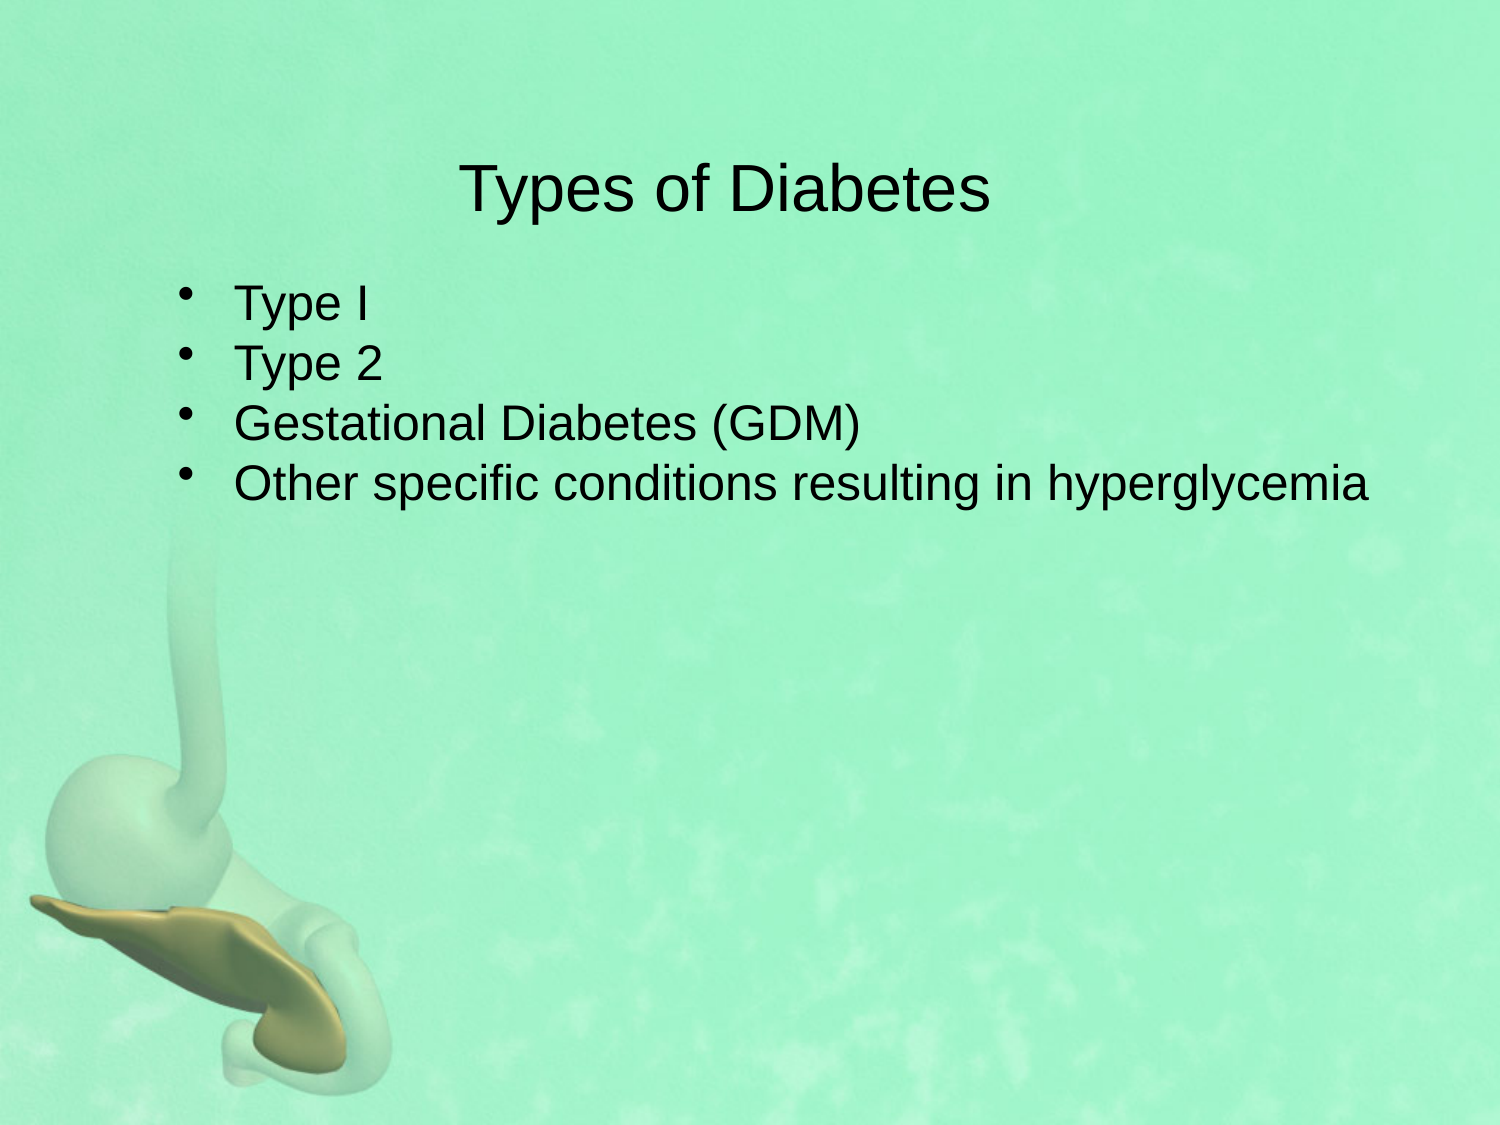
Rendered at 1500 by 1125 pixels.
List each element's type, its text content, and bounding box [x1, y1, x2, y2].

picture [0, 0, 1500, 1125]
title Types of Diabetes [443, 44, 1480, 233]
list Type I Type 2 Gestational Diabetes (GDM) Other specific conditions resulting in hyperglycemia [162, 262, 1480, 1006]
